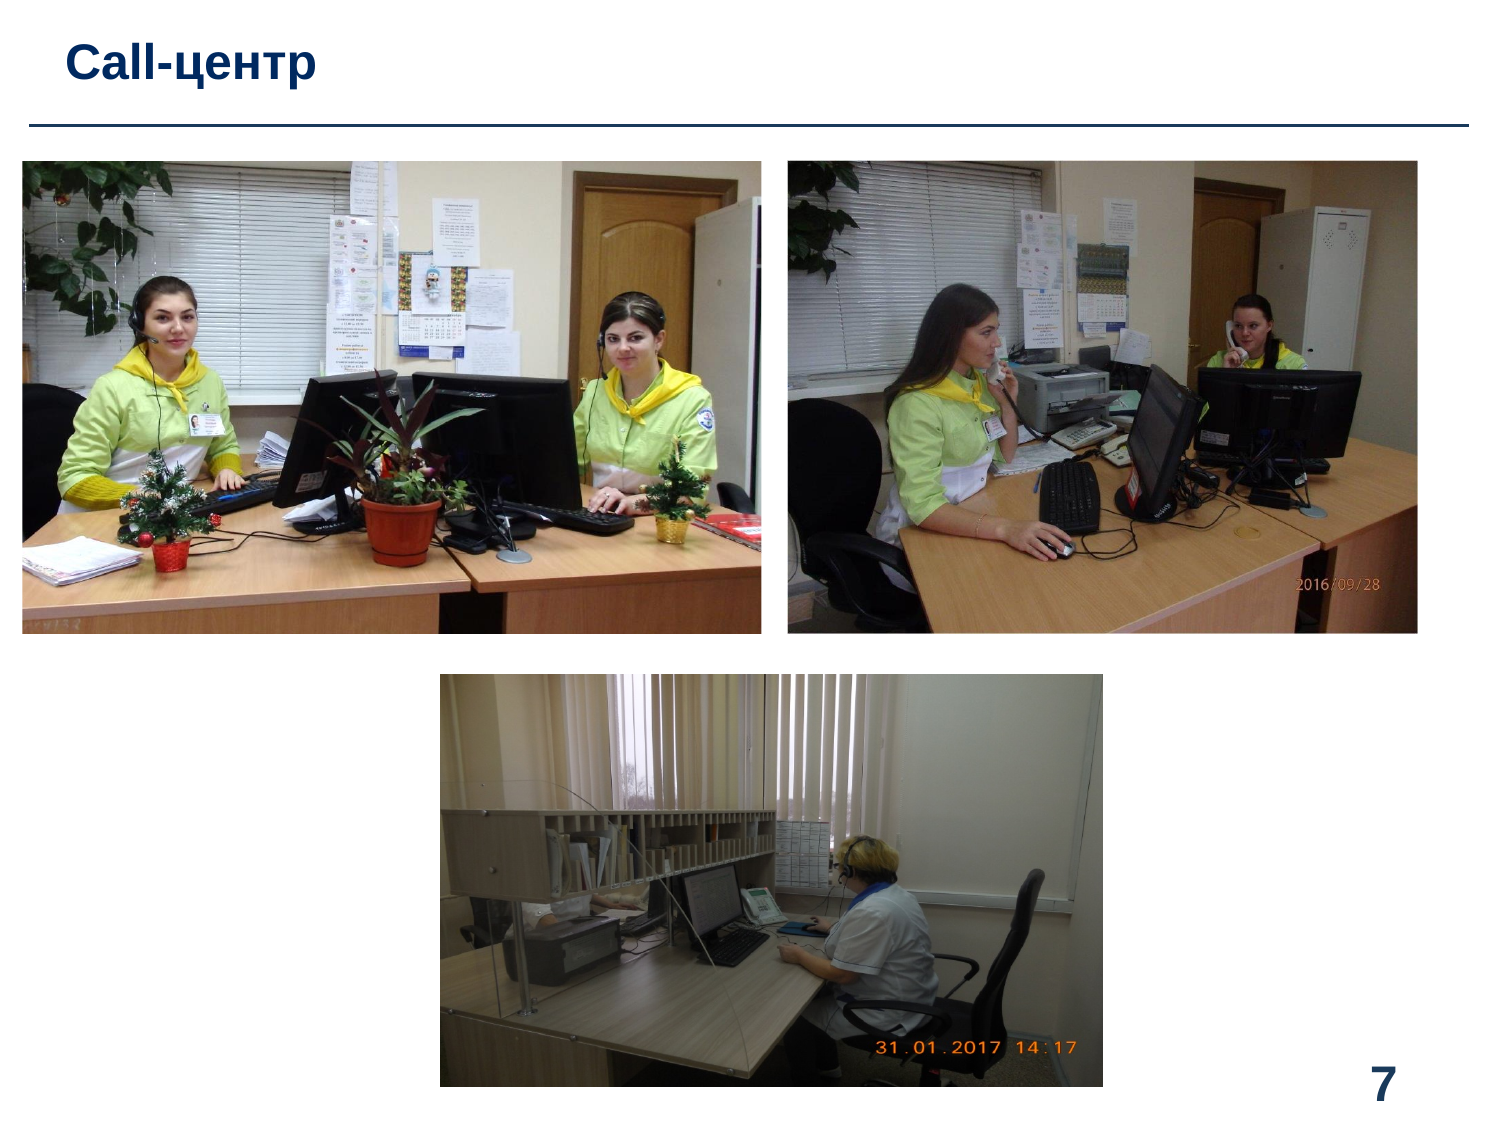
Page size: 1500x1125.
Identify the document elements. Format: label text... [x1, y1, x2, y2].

picture [22, 160, 762, 634]
picture [786, 160, 1418, 634]
title Call-центр [64, 29, 1458, 90]
picture [440, 674, 1103, 1087]
slide_number 7 [1354, 1043, 1458, 1106]
